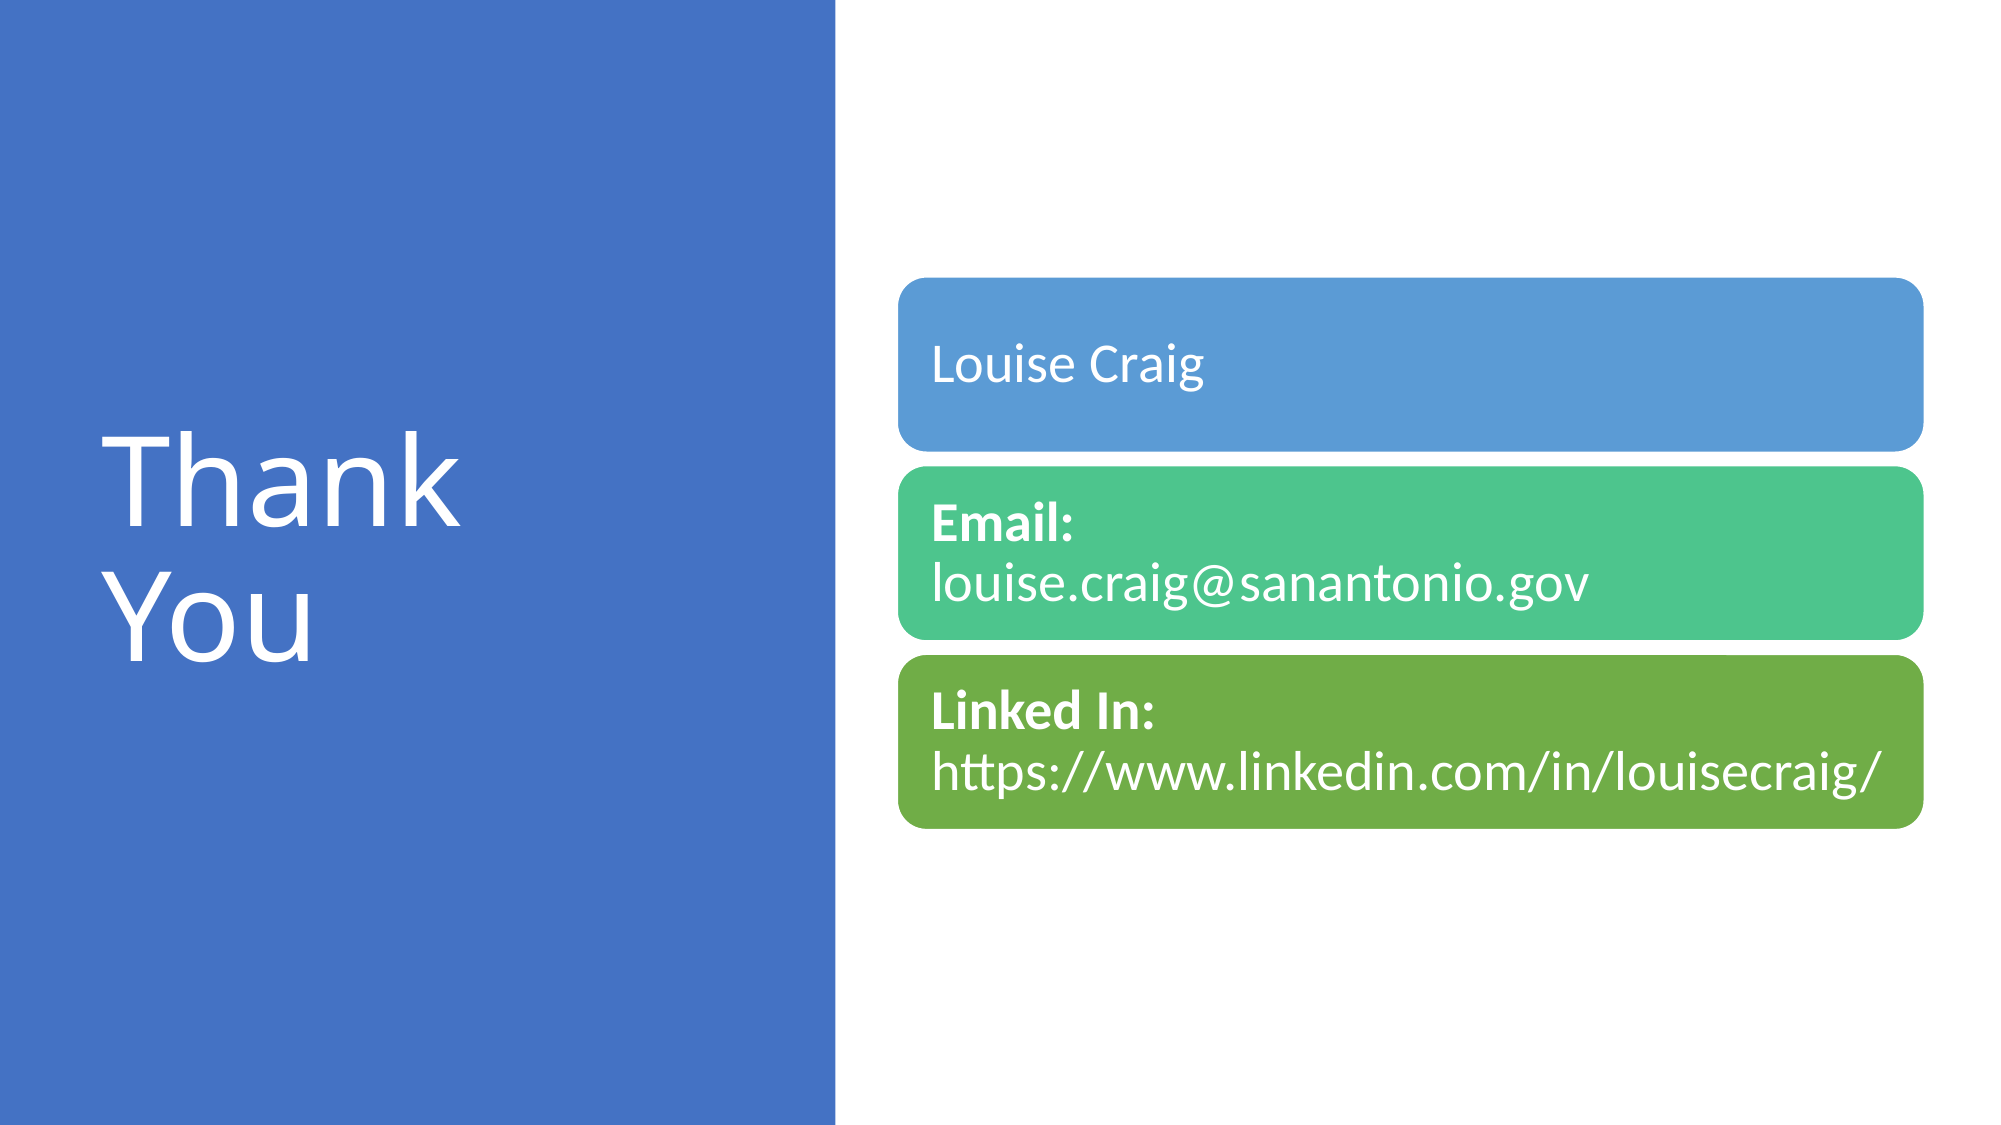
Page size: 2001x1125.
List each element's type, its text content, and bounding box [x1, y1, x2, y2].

title Thank You [86, 101, 711, 1005]
text_box [0, 0, 836, 1125]
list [897, 101, 1925, 1005]
